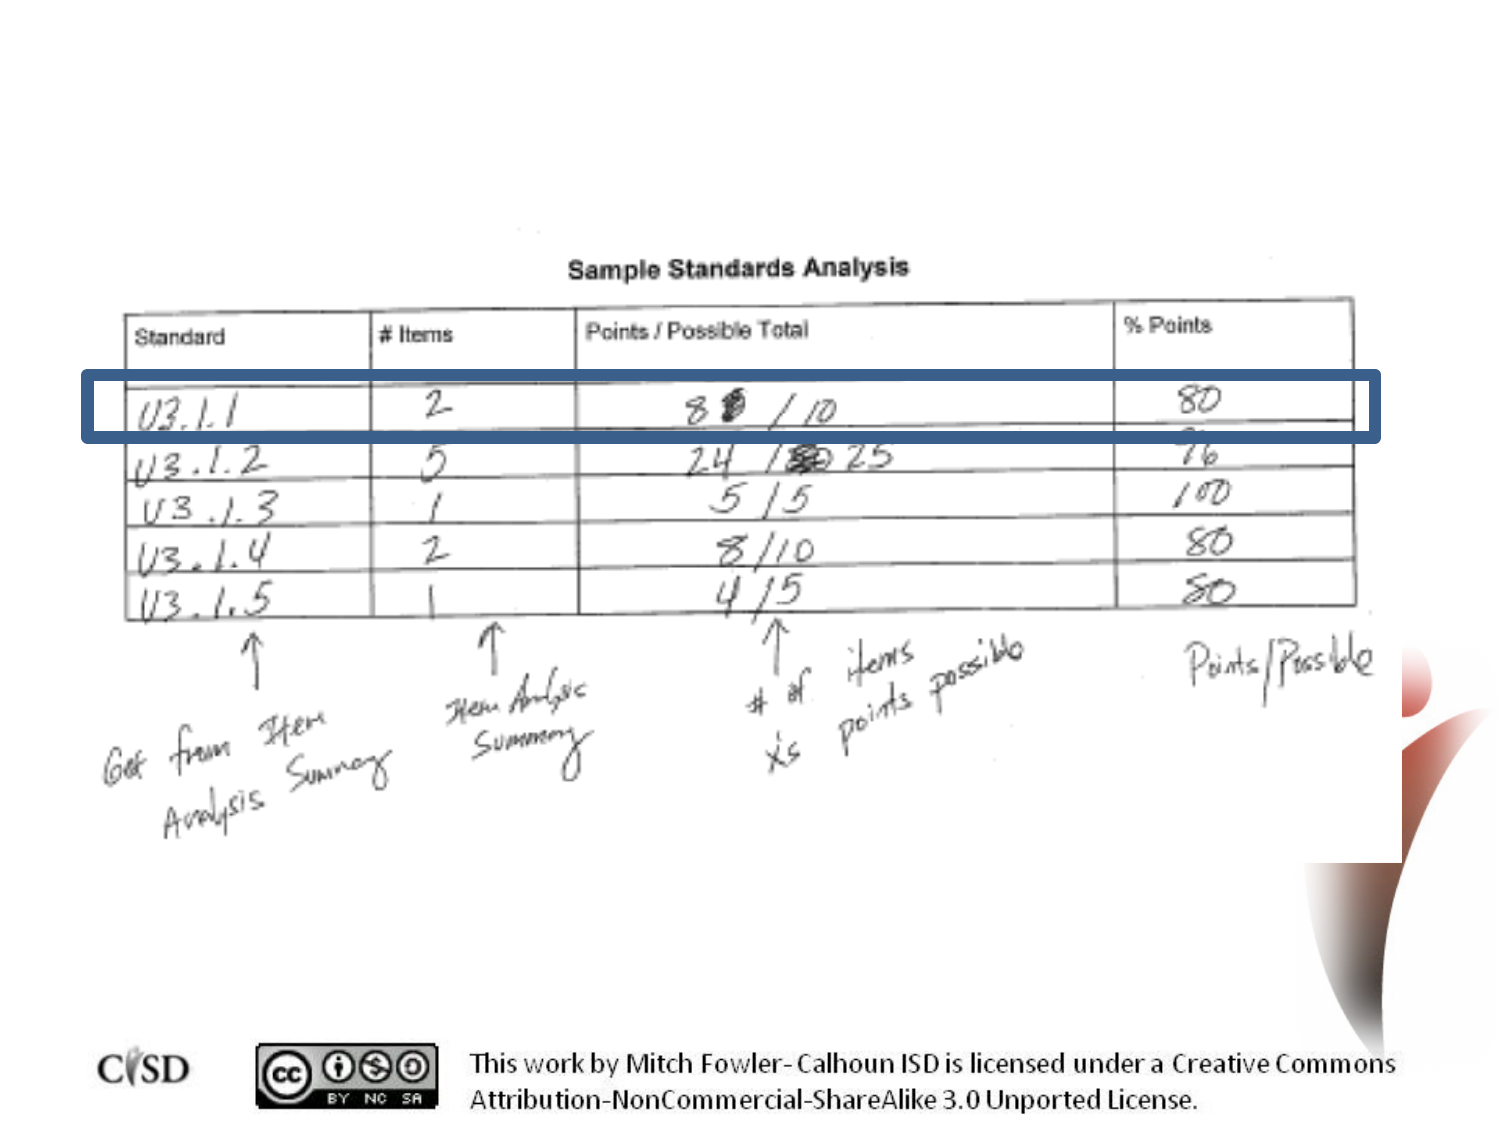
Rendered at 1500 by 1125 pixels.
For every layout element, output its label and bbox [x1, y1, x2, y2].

picture [77, 0, 1419, 1125]
text_box [1063, 373, 1377, 439]
text_box [1363, 708, 1430, 1004]
text_box [85, 373, 414, 439]
